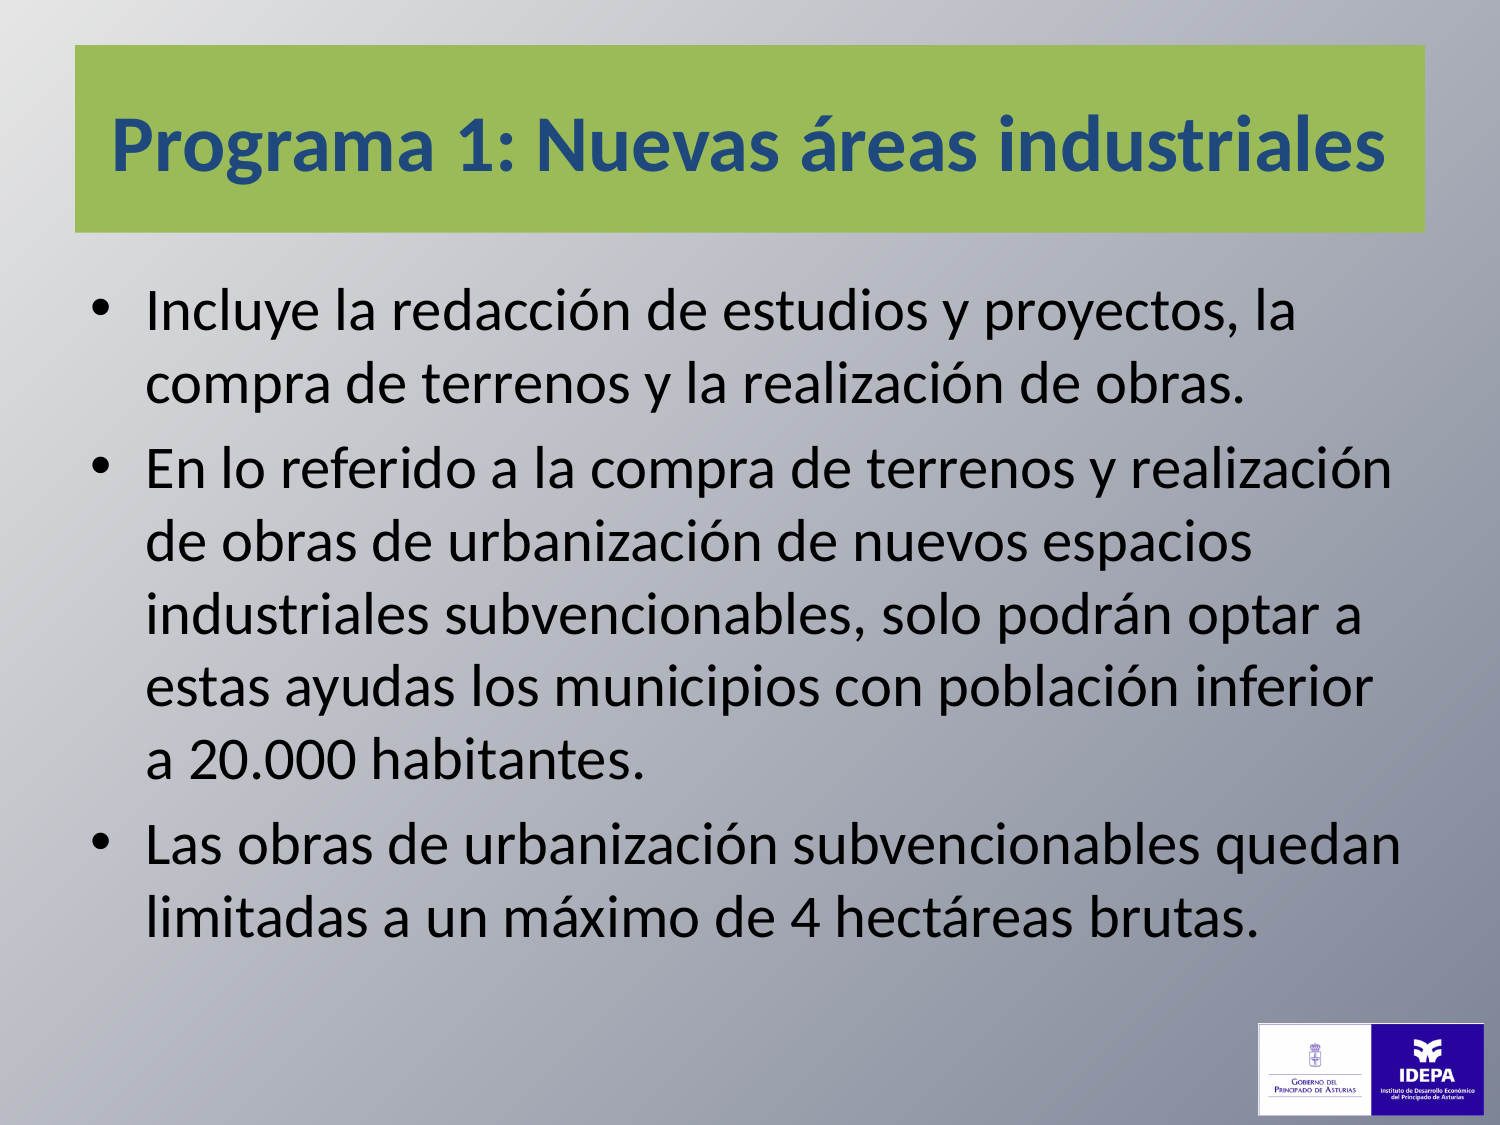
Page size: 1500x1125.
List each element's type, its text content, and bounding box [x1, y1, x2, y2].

title Programa 1: Nuevas áreas industriales [75, 45, 1425, 233]
list Incluye la redacción de estudios y proyectos, la compra de terrenos y la realización de obras. En lo referido a la compra de terrenos y realización de obras de urbanización de nuevos espacios industriales subvencionables, solo podrán optar a estas ayudas los municipios con población inferior a 20.000 habitantes. Las obras de urbanización subvencionables quedan limitadas a un máximo de 4 hectáreas brutas. [75, 262, 1425, 1005]
picture [1258, 1023, 1484, 1117]
